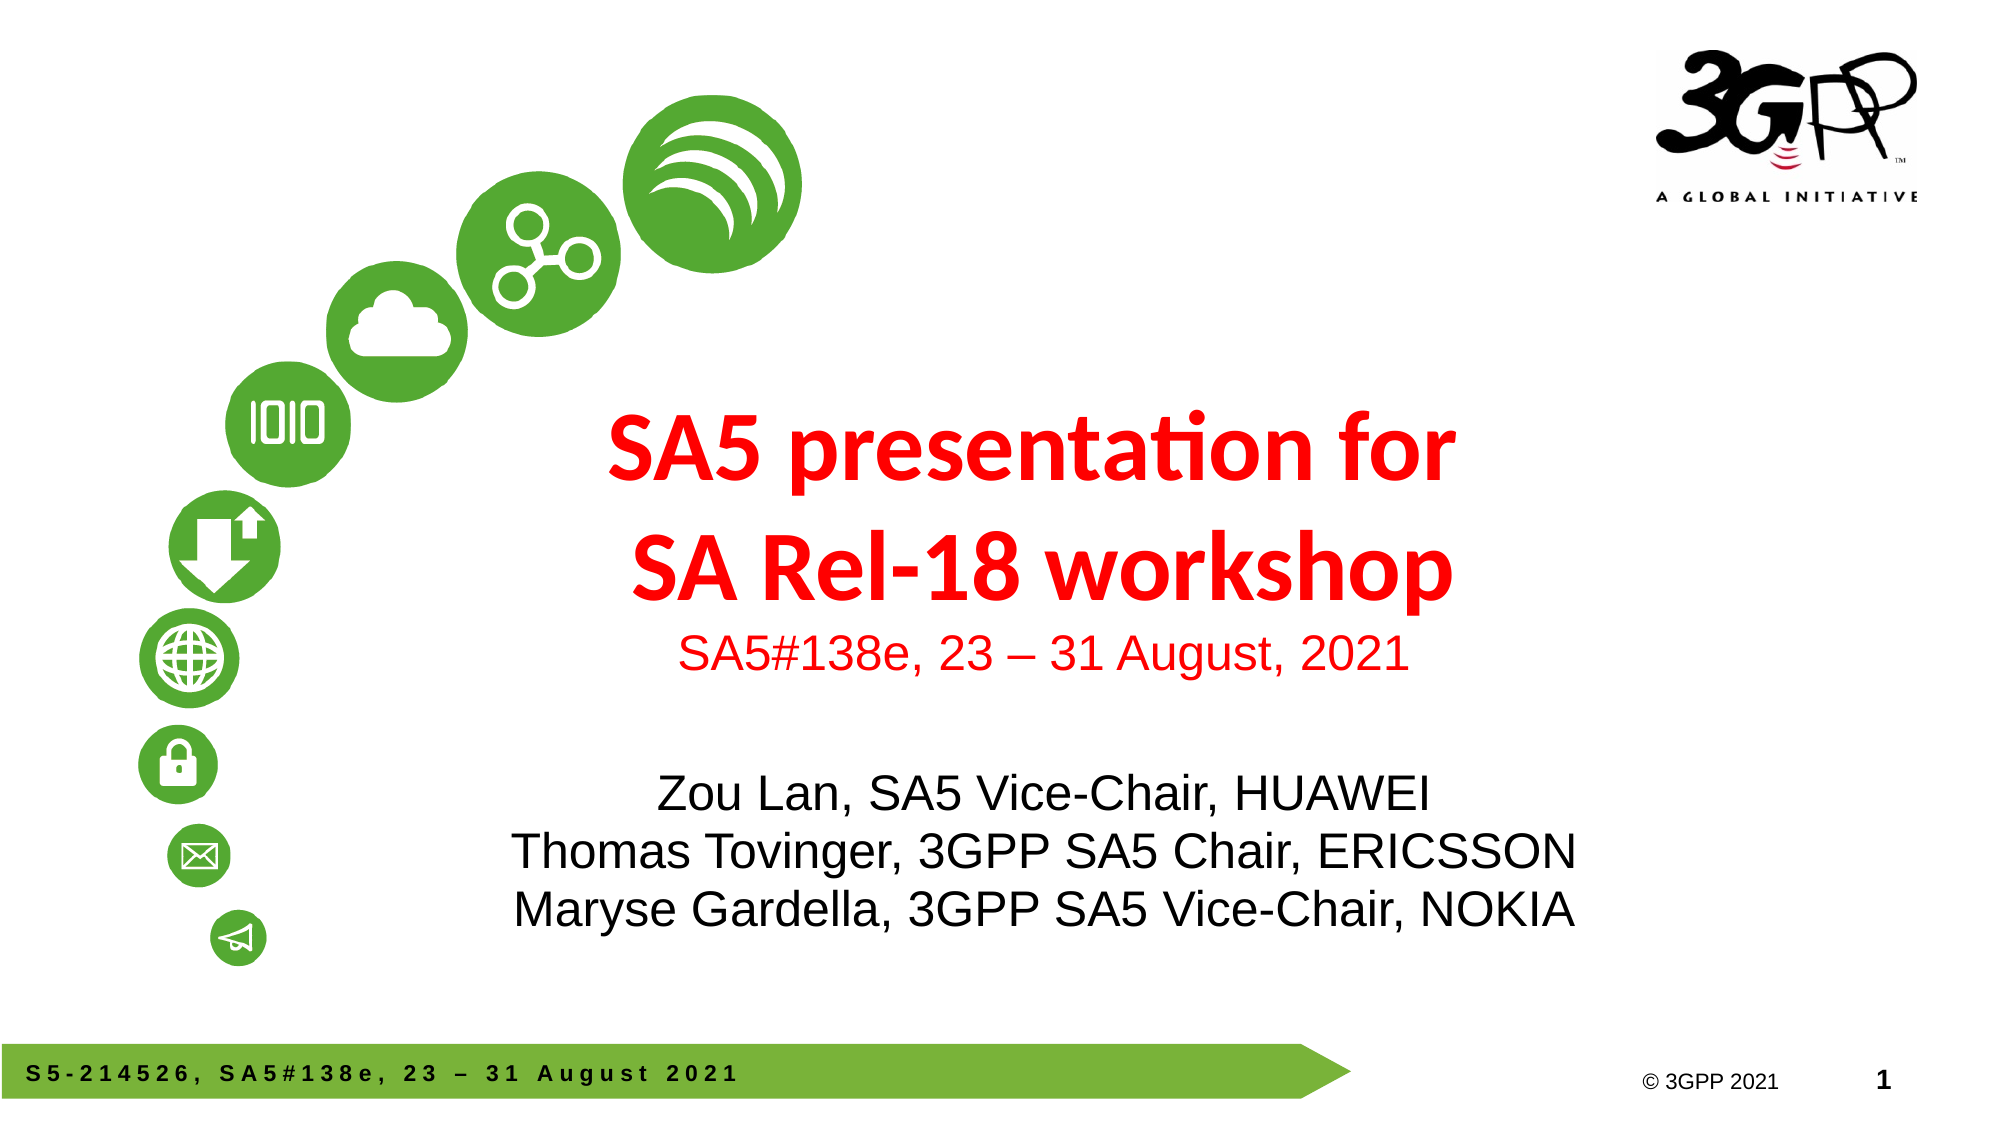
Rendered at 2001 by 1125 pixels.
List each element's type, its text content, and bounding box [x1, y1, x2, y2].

title SA5 presentation for SA Rel-18 workshop SA5#138e, 23 – 31 August, 2021 [337, 410, 1752, 652]
subtitle Zou Lan, SA5 Vice-Chair, HUAWEI Thomas Tovinger, 3GPP SA5 Chair, ERICSSON Maryse Gardella, 3GPP SA5 Vice-Chair, NOKIA [344, 711, 1745, 1000]
picture [37, 0, 882, 1039]
picture [1656, 50, 1917, 202]
